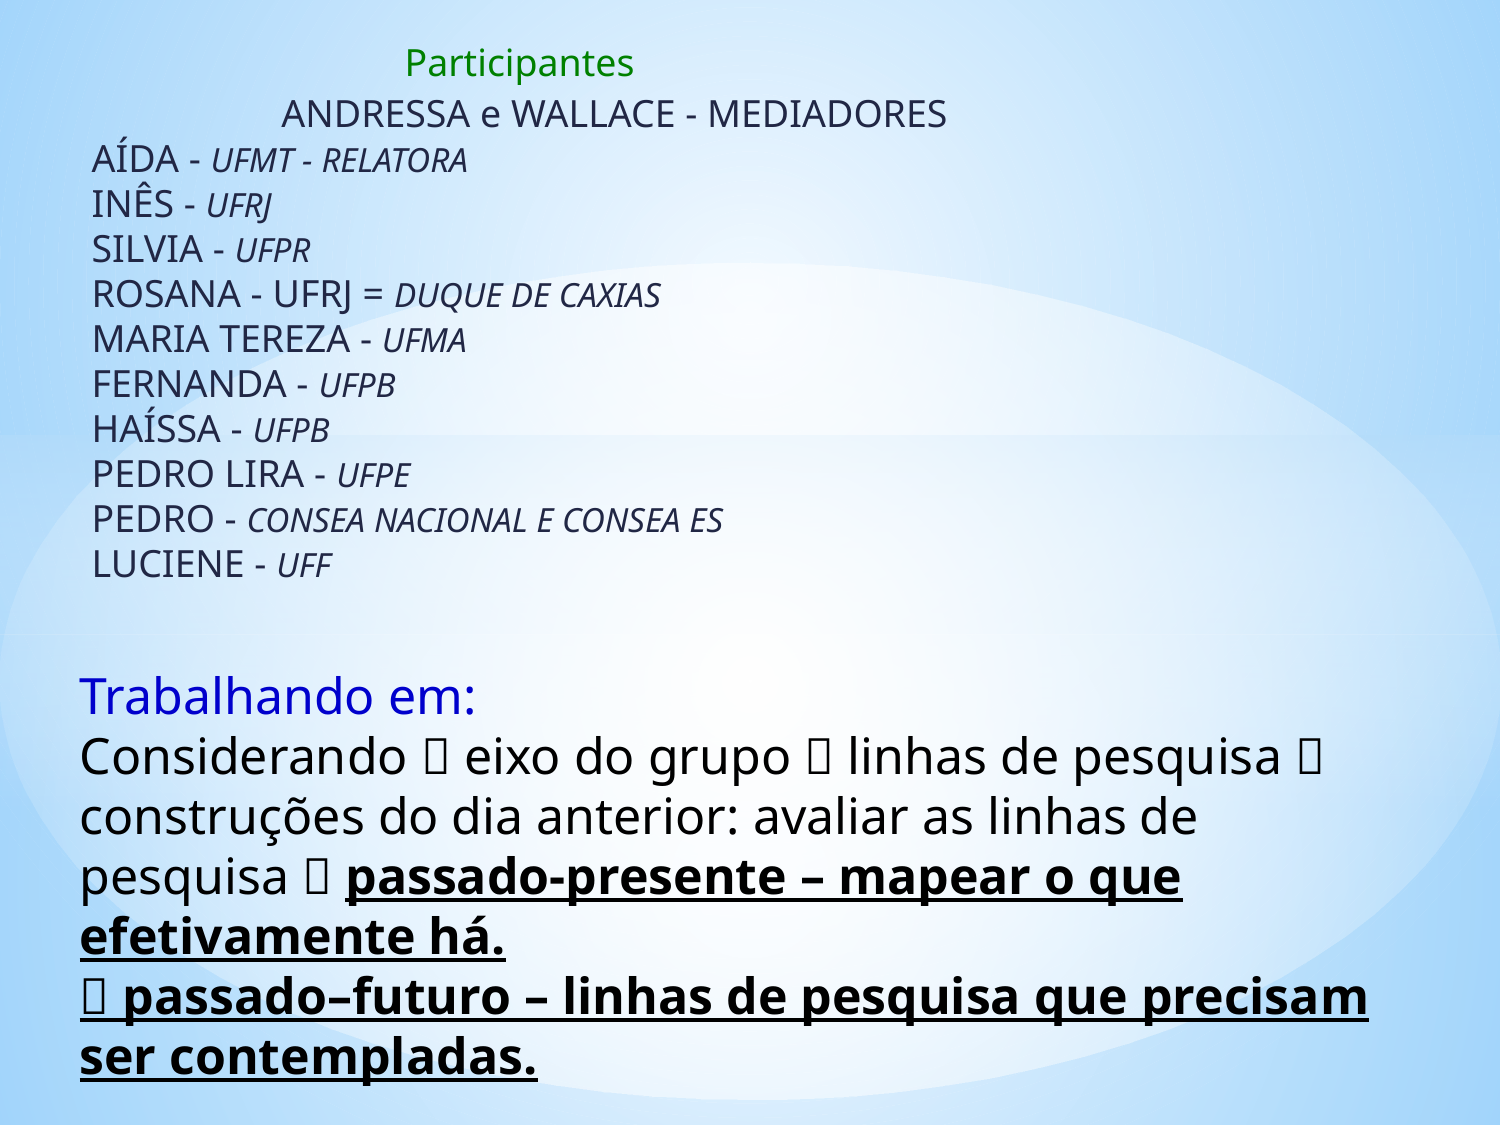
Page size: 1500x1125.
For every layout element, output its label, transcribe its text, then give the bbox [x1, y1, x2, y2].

text_box Trabalhando em: Considerando  eixo do grupo  linhas de pesquisa  construções do dia anterior: avaliar as linhas de pesquisa  passado-presente – mapear o que efetivamente há.  passado–futuro – linhas de pesquisa que precisam ser contempladas. [64, 656, 1424, 1092]
subtitle Participantes ANDRESSA e WALLACE - MEDIADORES AÍDA - UFMT - RELATORA INÊS - UFRJ SILVIA - UFPR ROSANA - UFRJ = DUQUE DE CAXIAS MARIA TEREZA - UFMA FERNANDA - UFPB HAÍSSA - UFPB PEDRO LIRA - UFPE PEDRO - CONSEA NACIONAL E CONSEA ES LUCIENE - UFF [76, 30, 963, 634]
